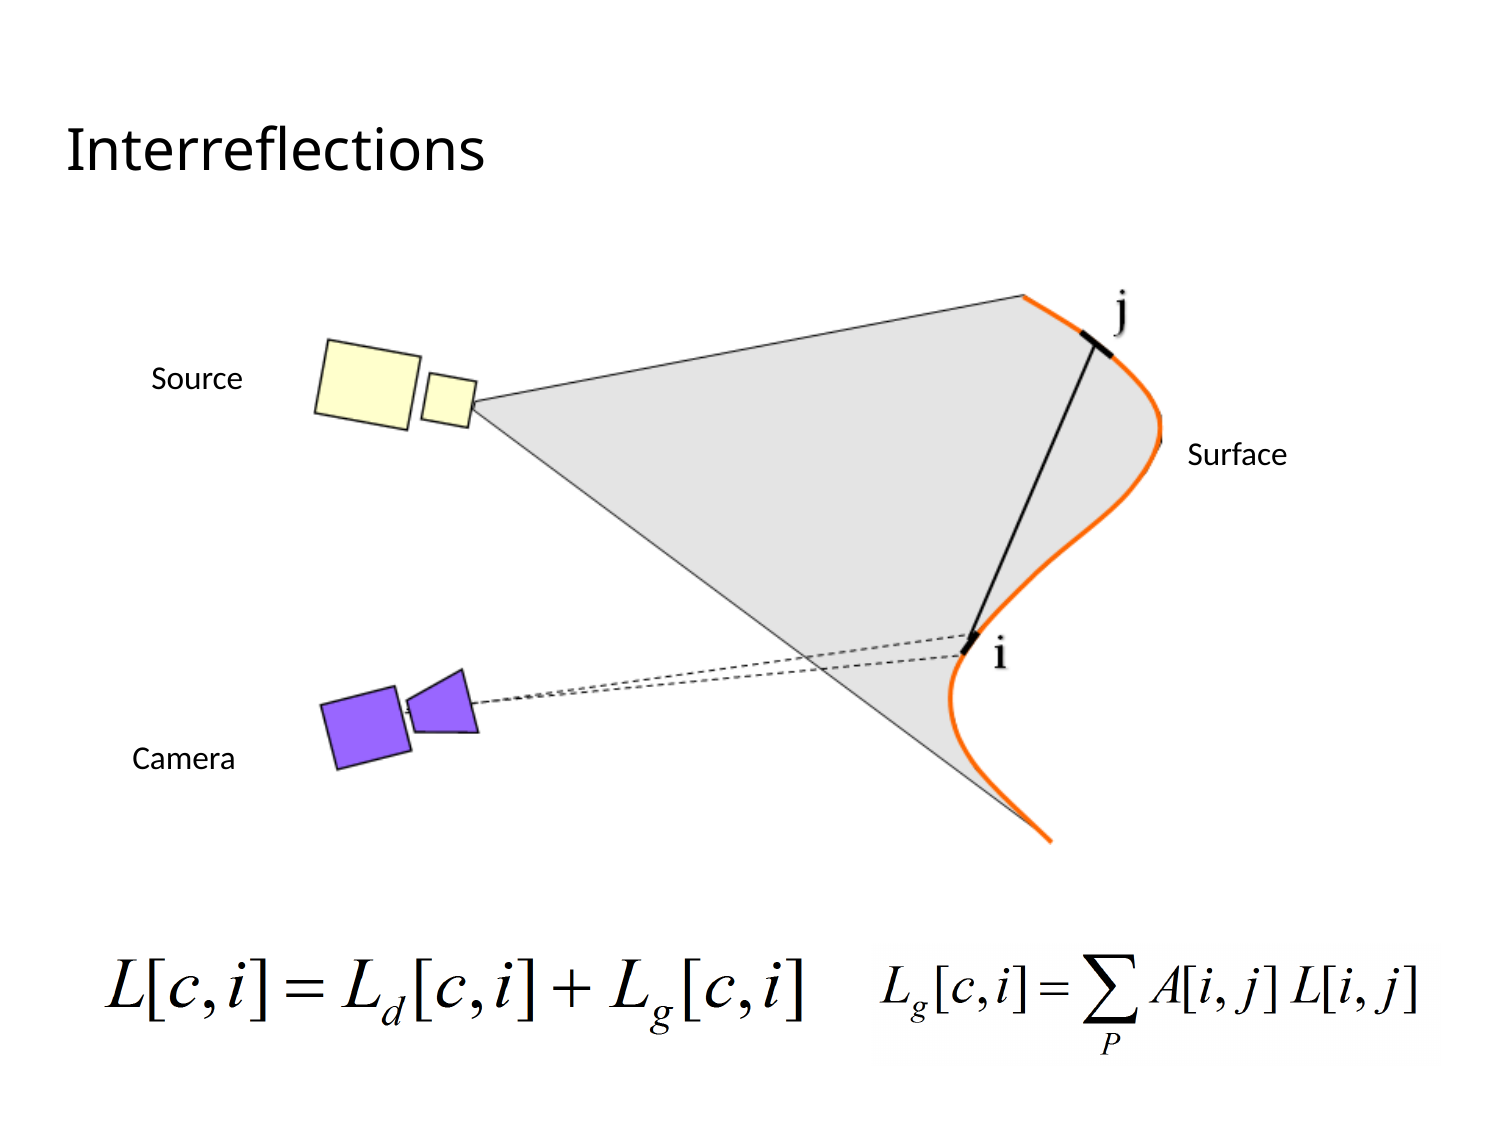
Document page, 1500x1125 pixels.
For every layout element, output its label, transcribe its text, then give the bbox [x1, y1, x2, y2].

picture [92, 934, 818, 1050]
text_box Source [136, 341, 293, 456]
picture [313, 260, 1164, 846]
text_box Camera [117, 721, 274, 835]
title Interreflections [51, 97, 1449, 223]
picture [870, 943, 1441, 1066]
text_box Surface [1172, 416, 1330, 531]
